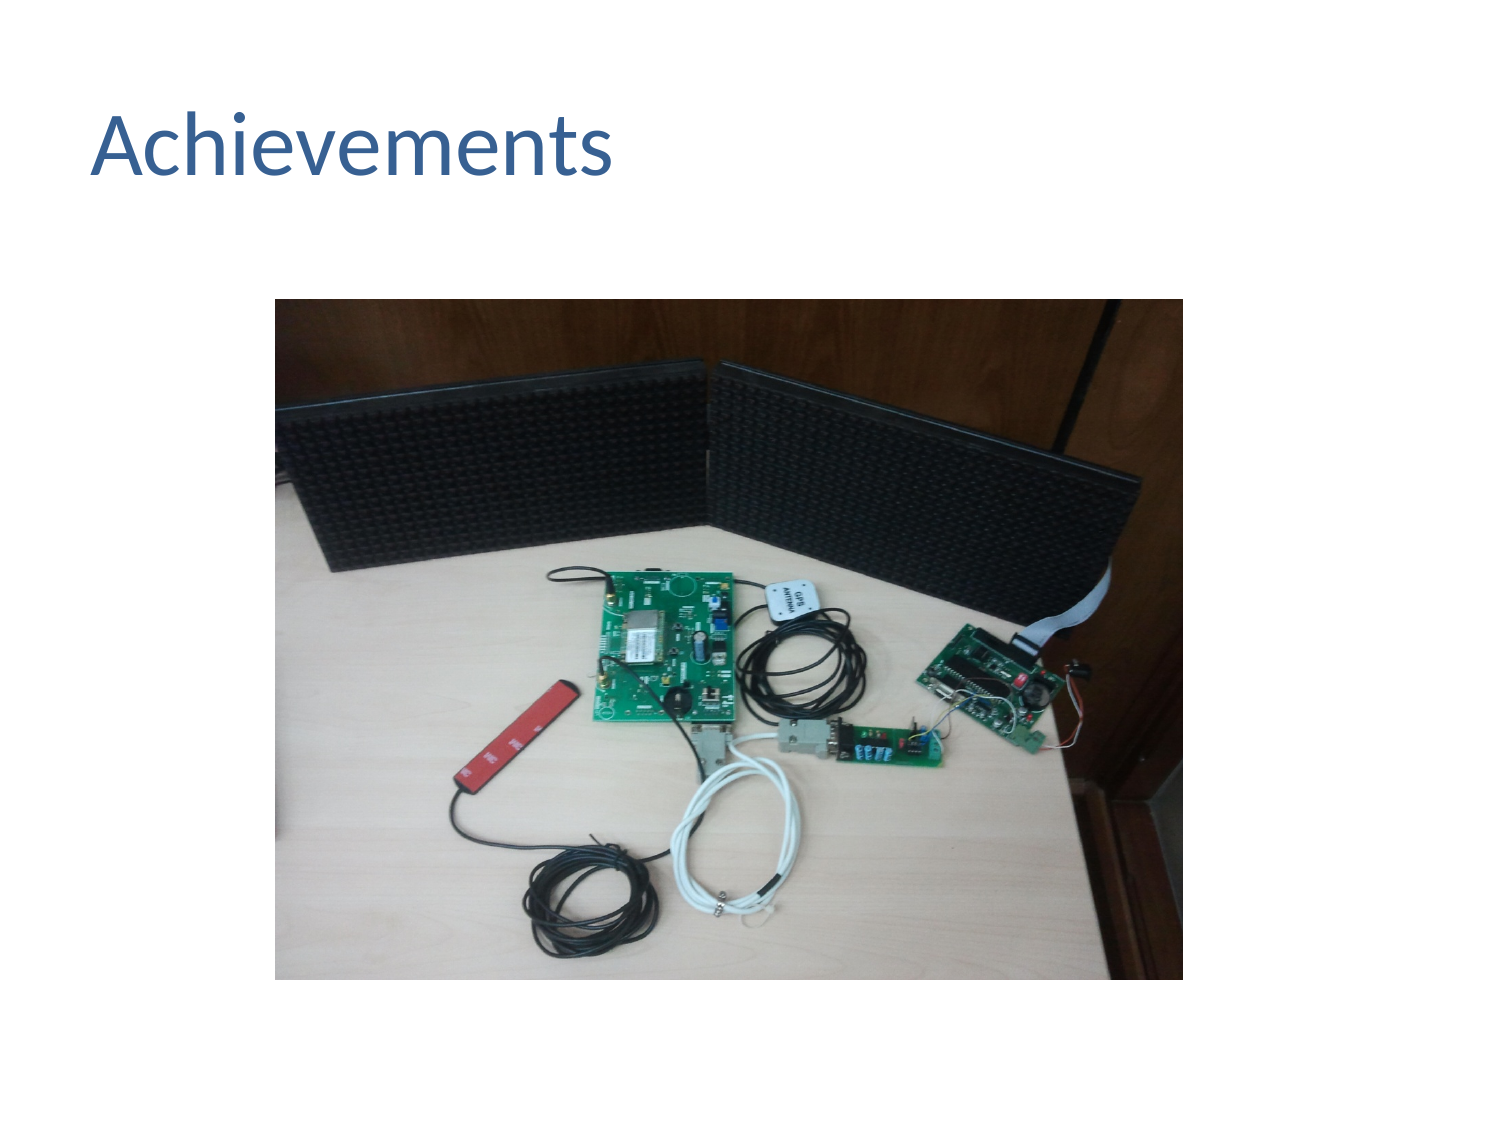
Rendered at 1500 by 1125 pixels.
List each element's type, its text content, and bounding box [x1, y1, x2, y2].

picture [274, 299, 1183, 980]
title Achievements [75, 45, 1425, 233]
